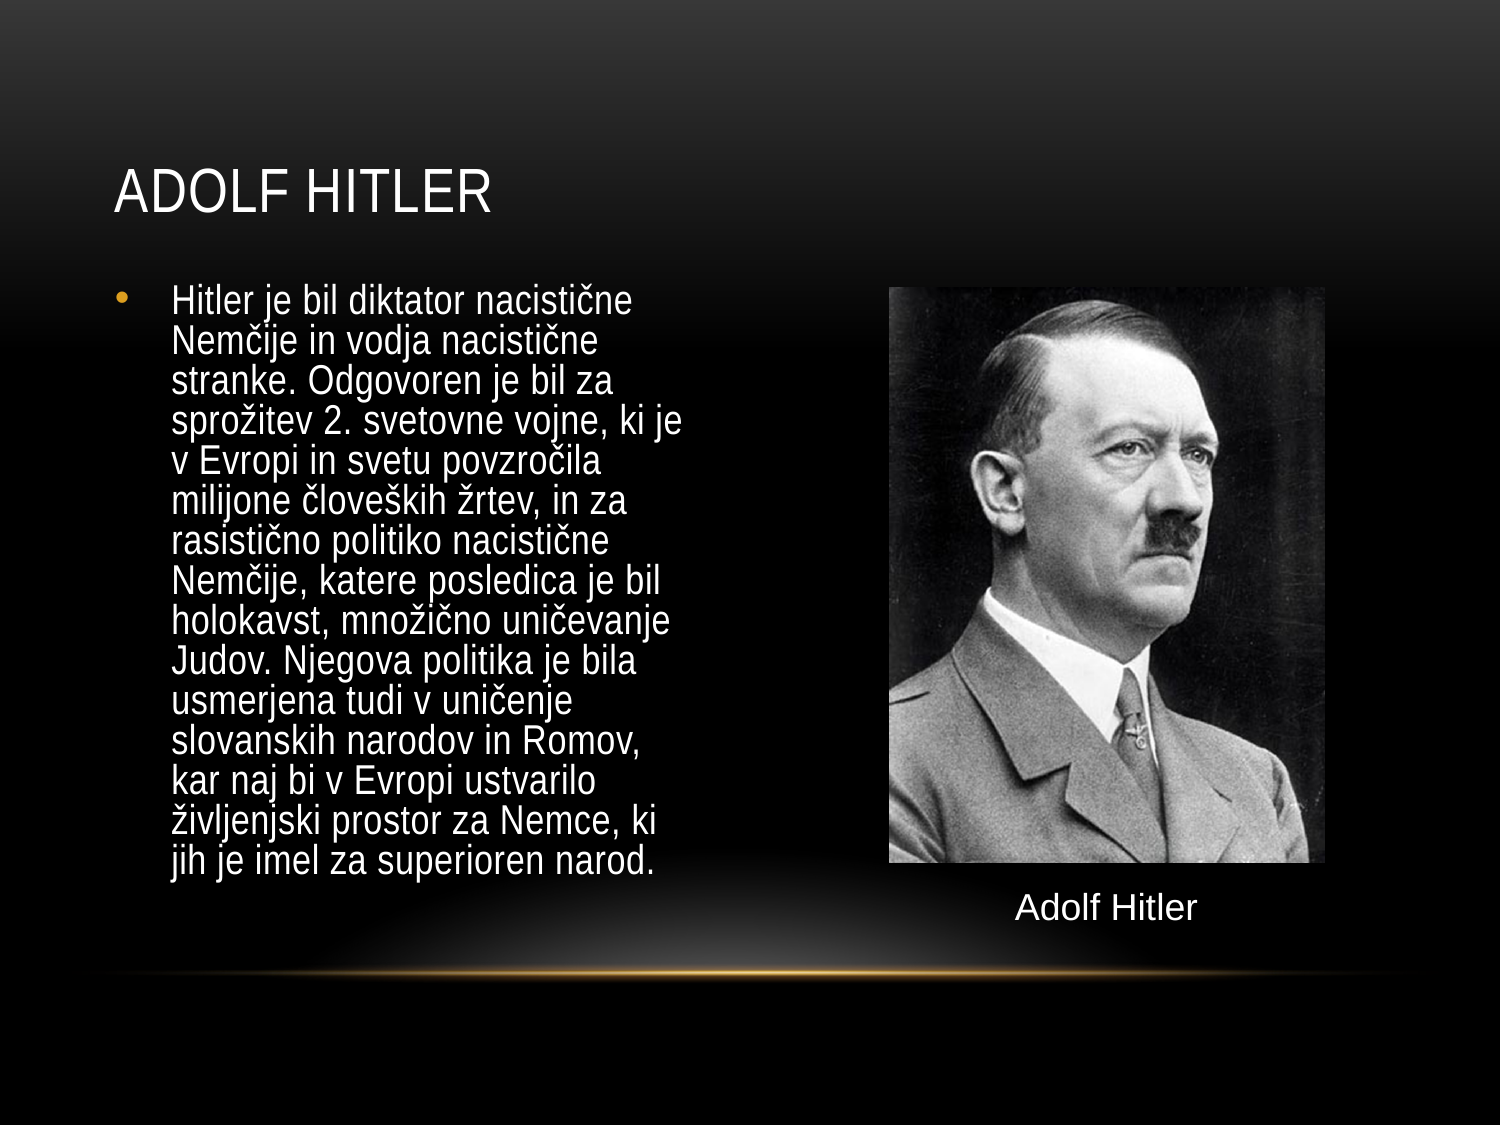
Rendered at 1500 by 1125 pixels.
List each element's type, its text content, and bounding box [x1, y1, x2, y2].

list Hitler je bil diktator nacistične Nemčije in vodja nacistične stranke. Odgovoren je bil za sprožitev 2. svetovne vojne, ki je v Evropi in svetu povzročila milijone človeških žrtev, in za rasistično politiko nacistične Nemčije, katere posledica je bil holokavst, množično uničevanje Judov. Njegova politika je bila usmerjena tudi v uničenje slovanskih narodov in Romov, kar naj bi v Evropi ustvarilo življenjski prostor za Nemce, ki jih je imel za superioren narod. [99, 275, 713, 963]
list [888, 287, 1325, 863]
text_box Adolf Hitler [1000, 876, 1214, 935]
picture [0, 0, 1500, 1125]
title Adolf Hitler [99, 45, 1400, 233]
